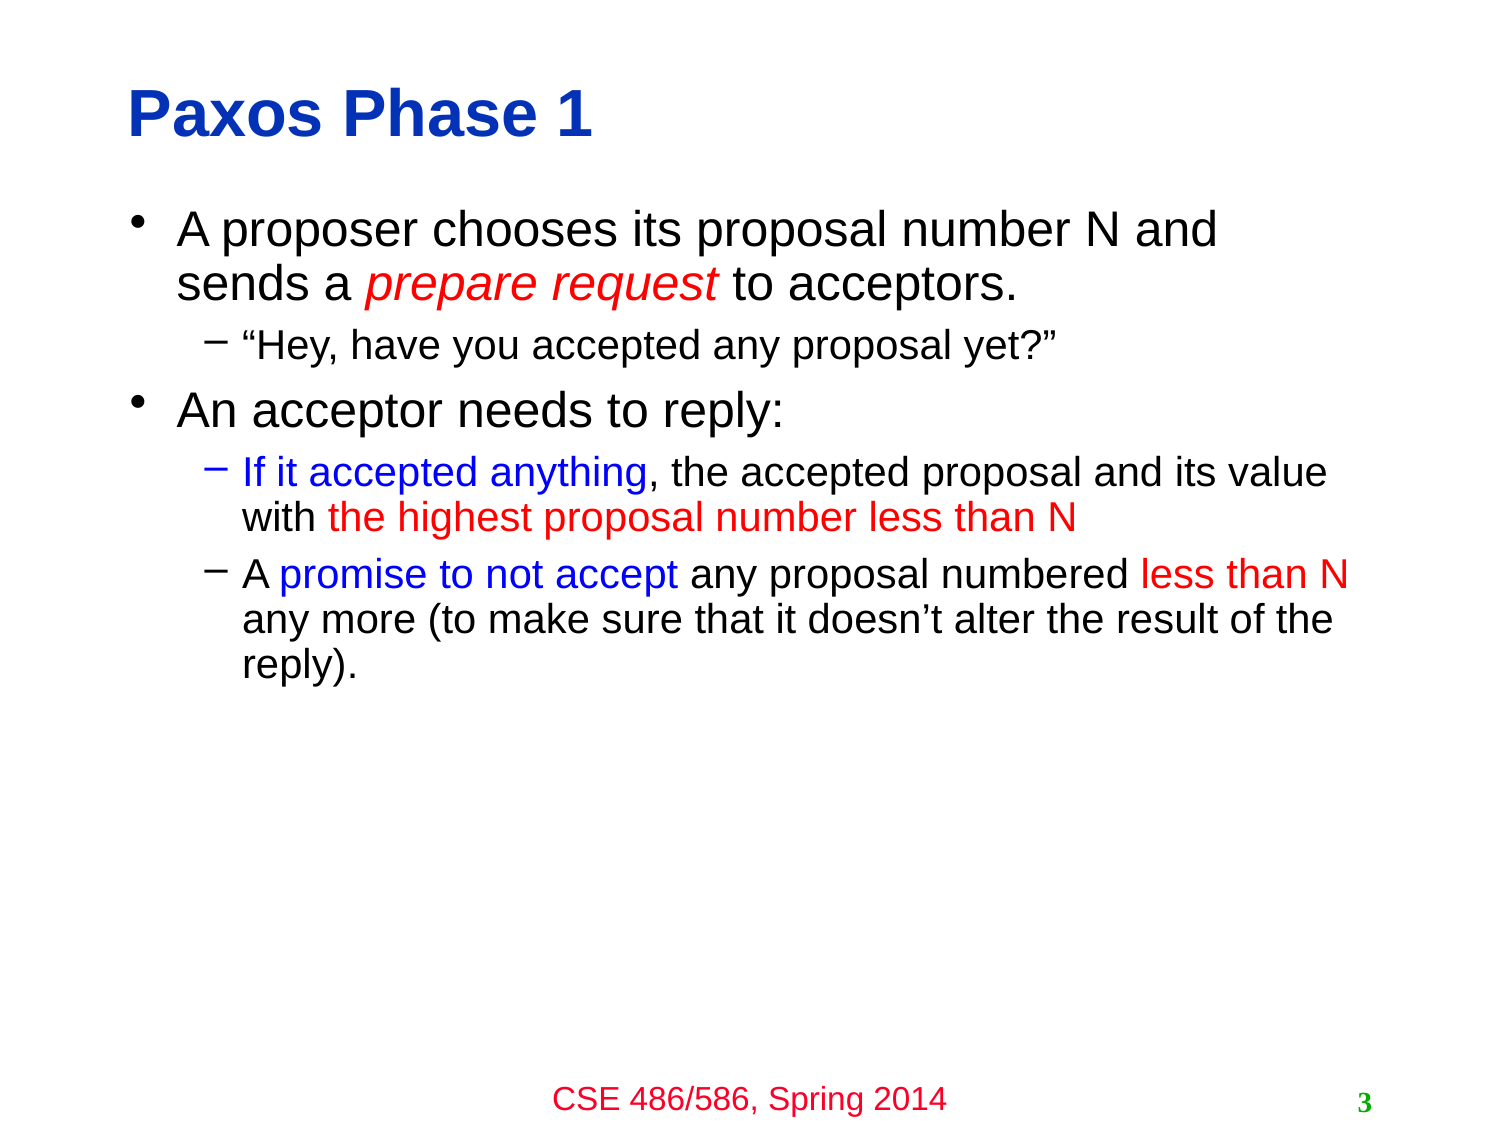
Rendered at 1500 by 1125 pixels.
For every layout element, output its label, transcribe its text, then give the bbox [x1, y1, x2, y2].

title Paxos Phase 1 [112, 53, 1310, 176]
list A proposer chooses its proposal number N and sends a prepare request to acceptors. “Hey, have you accepted any proposal yet?” An acceptor needs to reply: If it accepted anything, the accepted proposal and its value with the highest proposal number less than N A promise to not accept any proposal numbered less than N any more (to make sure that it doesn’t alter the result of the reply). [114, 195, 1376, 1005]
slide_number 3 [1074, 1076, 1388, 1125]
